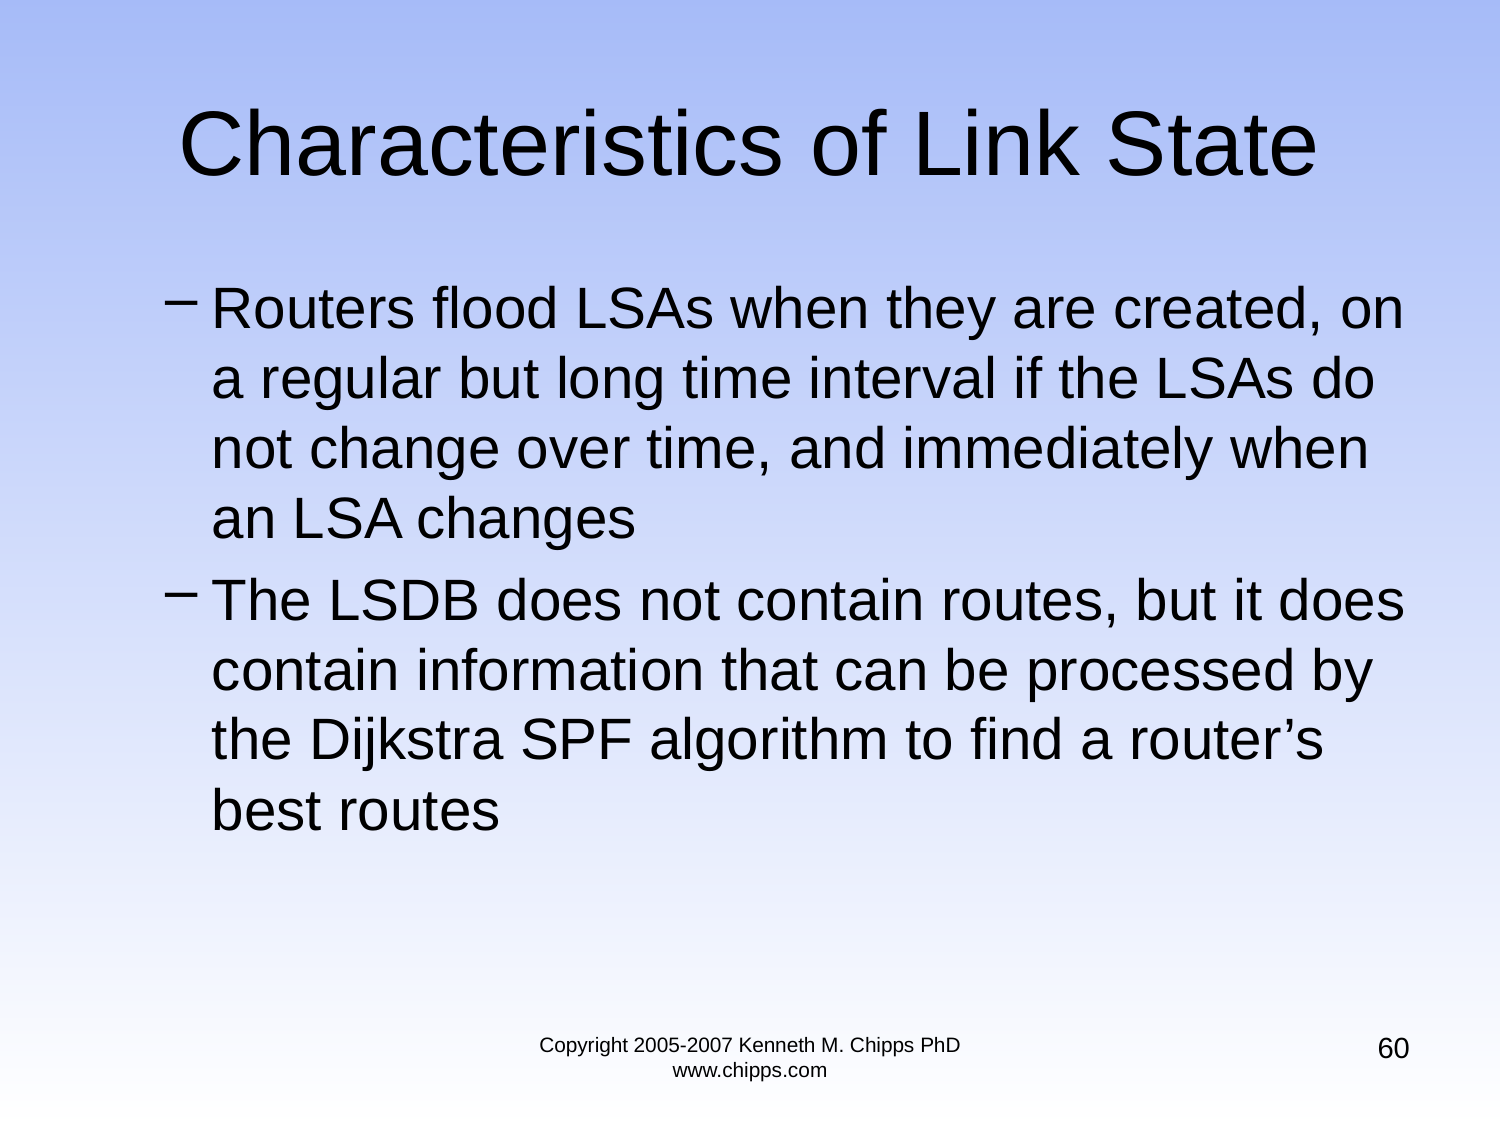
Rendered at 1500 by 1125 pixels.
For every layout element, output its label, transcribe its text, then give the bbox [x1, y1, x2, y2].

footer Copyright 2005-2007 Kenneth M. Chipps PhD www.chipps.com [449, 1024, 1051, 1103]
title Characteristics of Link State [74, 44, 1426, 233]
list Routers flood LSAs when they are created, on a regular but long time interval if the LSAs do not change over time, and immediately when an LSA changes The LSDB does not contain routes, but it does contain information that can be processed by the Dijkstra SPF algorithm to find a router’s best routes [74, 262, 1426, 1006]
slide_number 60 [1074, 1021, 1426, 1101]
